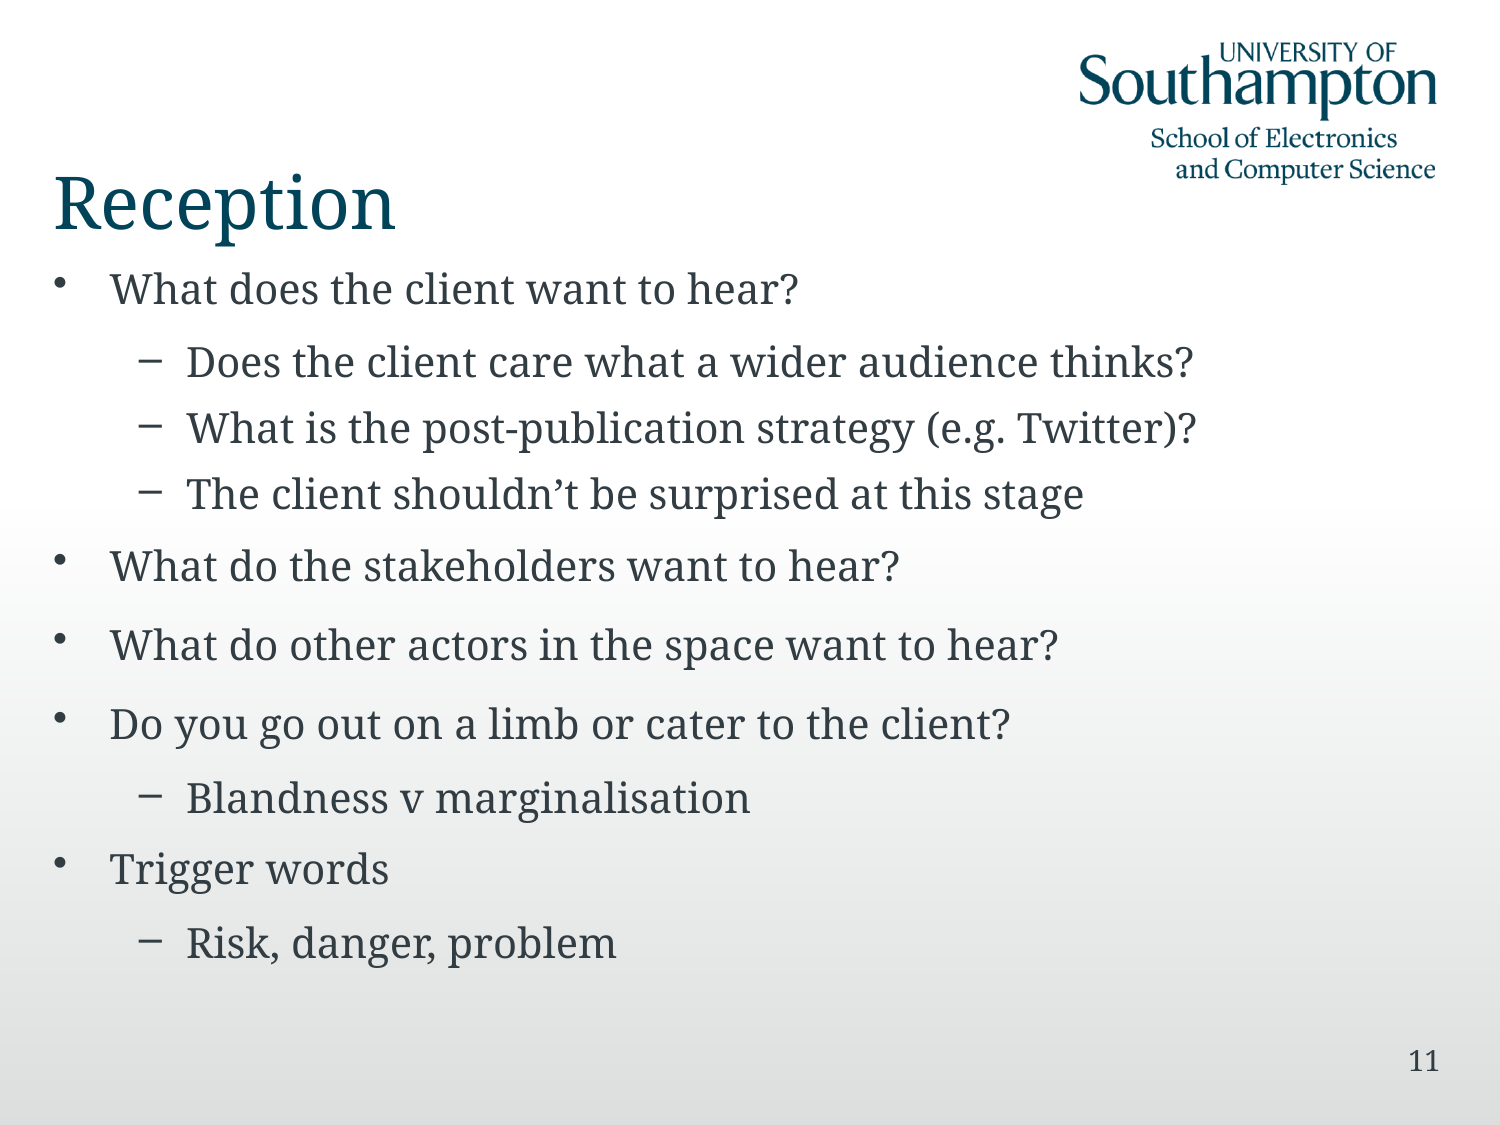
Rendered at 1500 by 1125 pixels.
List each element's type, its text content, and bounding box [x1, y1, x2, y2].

picture [1080, 71, 1103, 101]
slide_number 11 [1128, 1034, 1441, 1110]
picture [1080, 42, 1437, 148]
list What does the client want to hear? Does the client care what a wider audience thinks? What is the post-publication strategy (e.g. Twitter)? The client shouldn’t be surprised at this stage What do the stakeholders want to hear? What do other actors in the space want to hear? Do you go out on a limb or cater to the client? Blandness v marginalisation Trigger words Risk, danger, problem [53, 255, 1447, 931]
title Reception [53, 148, 1447, 255]
picture [1242, 42, 1251, 53]
